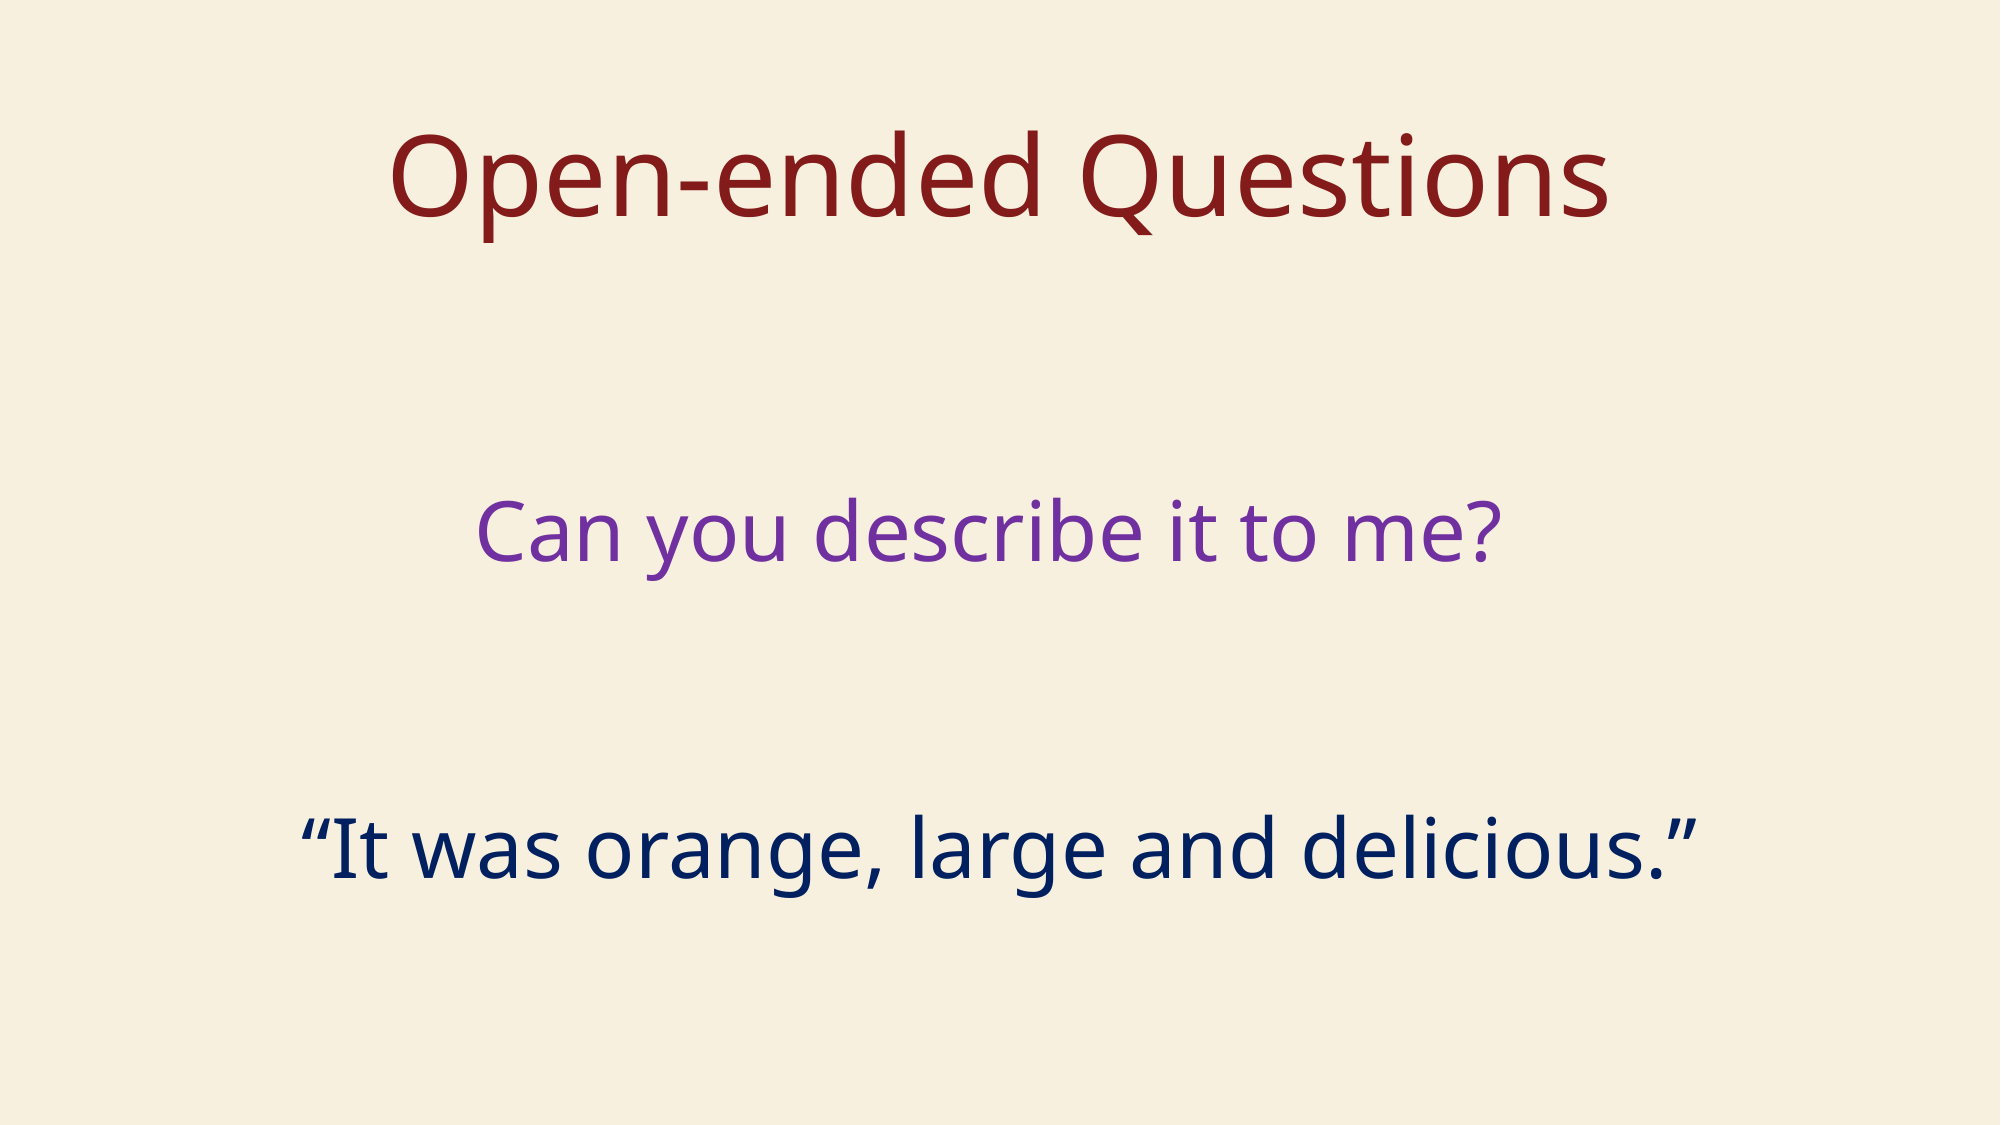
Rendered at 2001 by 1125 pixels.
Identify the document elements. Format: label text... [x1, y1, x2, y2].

title Open-ended Questions [137, 59, 1863, 300]
list Can you describe it to me? [137, 341, 1863, 659]
text_box “It was orange, large and delicious.” [137, 659, 1863, 1045]
